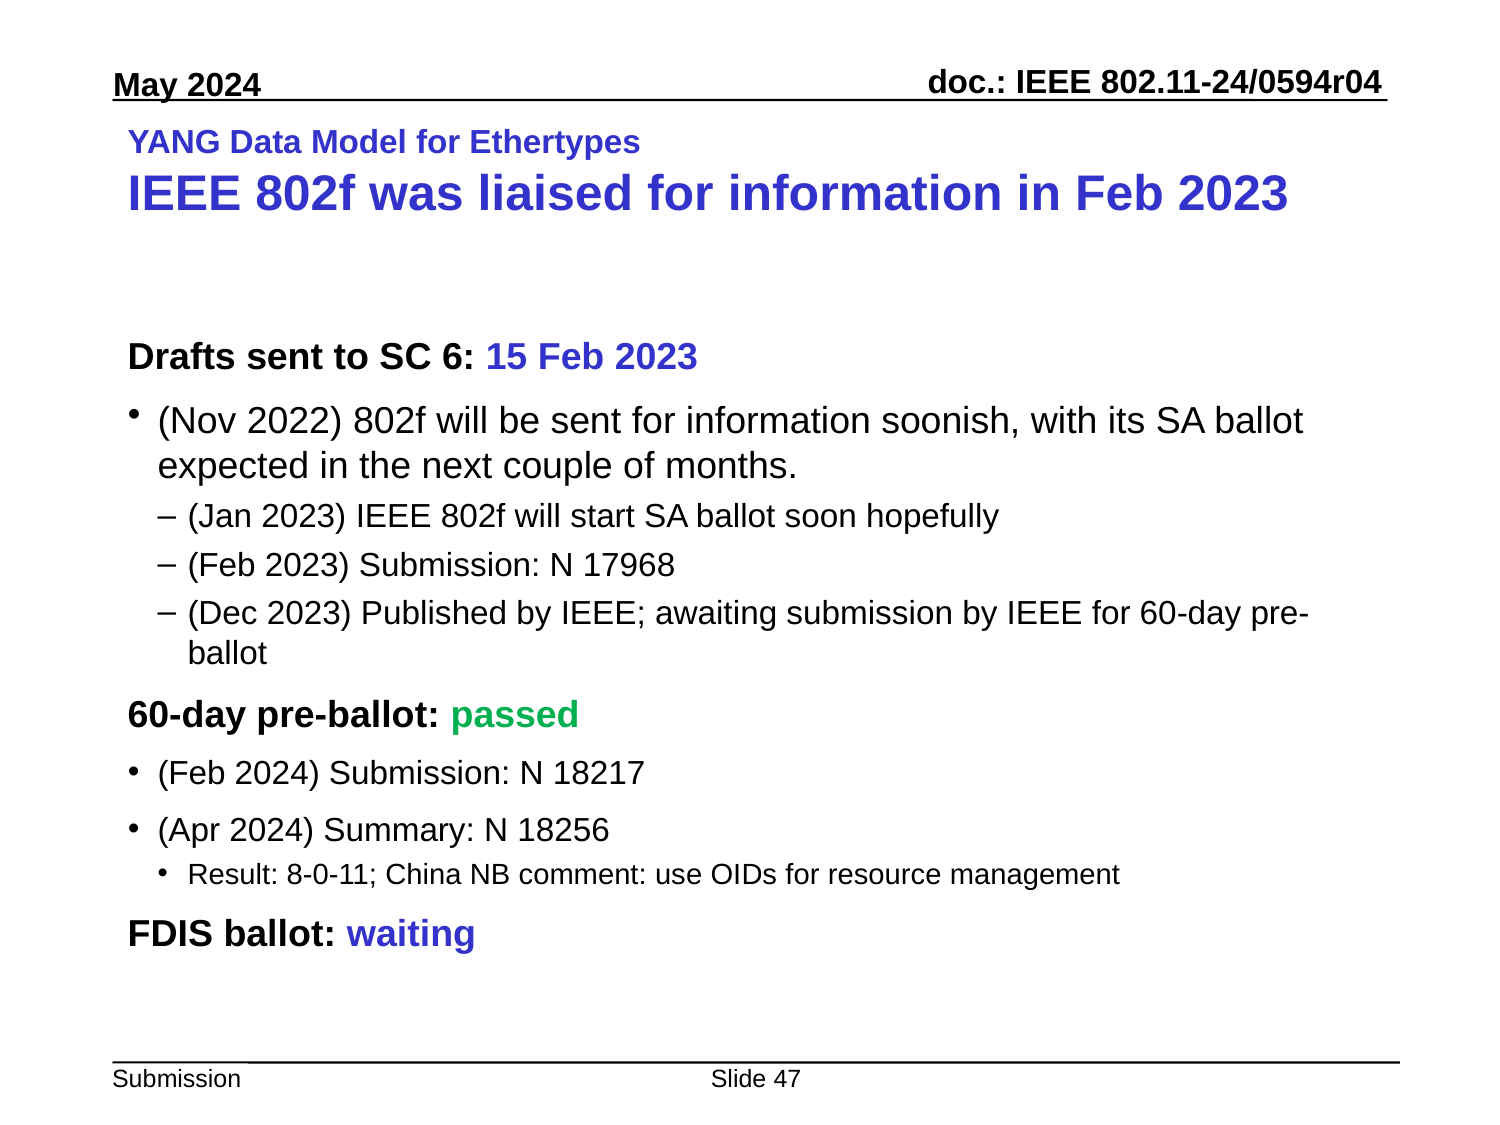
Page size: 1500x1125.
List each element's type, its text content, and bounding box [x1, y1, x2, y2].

list Drafts sent to SC 6: 15 Feb 2023 (Nov 2022) 802f will be sent for information soonish, with its SA ballot expected in the next couple of months. (Jan 2023) IEEE 802f will start SA ballot soon hopefully (Feb 2023) Submission: N 17968 (Dec 2023) Published by IEEE; awaiting submission by IEEE for 60-day pre-ballot 60-day pre-ballot: passed (Feb 2024) Submission: N 18217 (Apr 2024) Summary: N 18256 Result: 8-0-11; China NB comment: use OIDs for resource management FDIS ballot: waiting [112, 324, 1388, 1000]
slide_number Slide 47 [709, 1061, 803, 1093]
title YANG Data Model for Ethertypes IEEE 802f was liaised for information in Feb 2023 [112, 112, 1388, 288]
